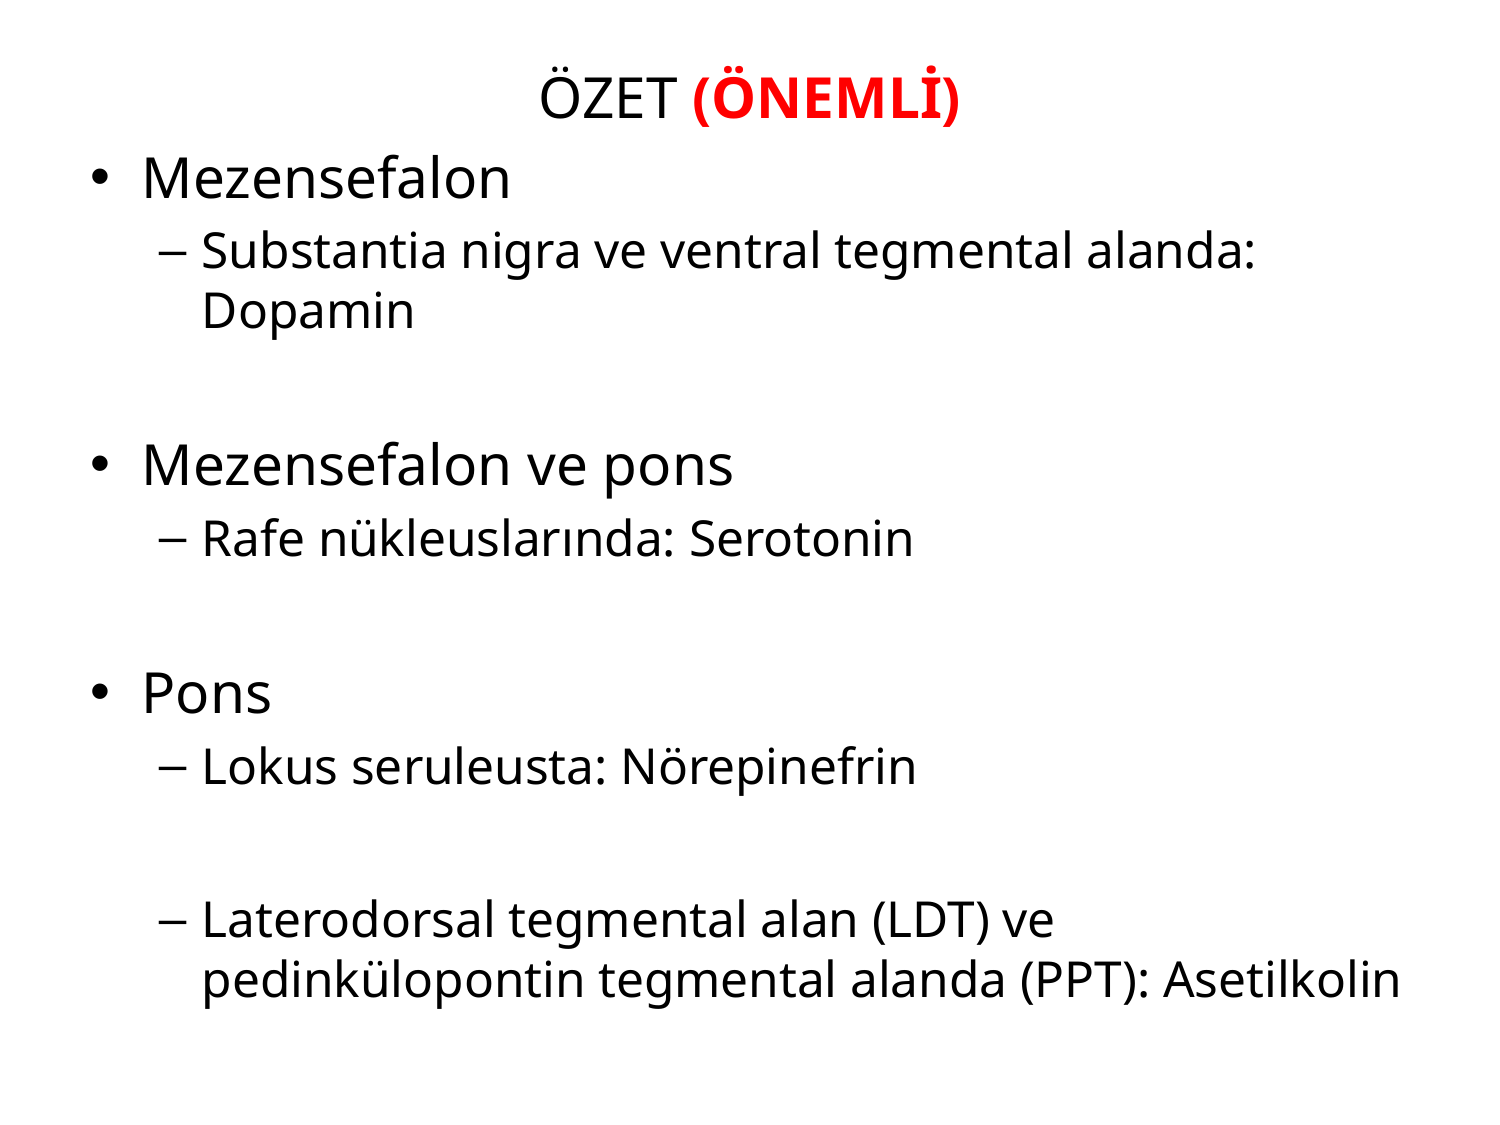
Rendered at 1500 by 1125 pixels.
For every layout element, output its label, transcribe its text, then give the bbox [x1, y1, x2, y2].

list ÖZET (ÖNEMLİ) Mezensefalon Substantia nigra ve ventral tegmental alanda: Dopamin Mezensefalon ve pons Rafe nükleuslarında: Serotonin Pons Lokus seruleusta: Nörepinefrin Laterodorsal tegmental alan (LDT) ve pedinkülopontin tegmental alanda (PPT): Asetilkolin [75, 54, 1425, 1083]
